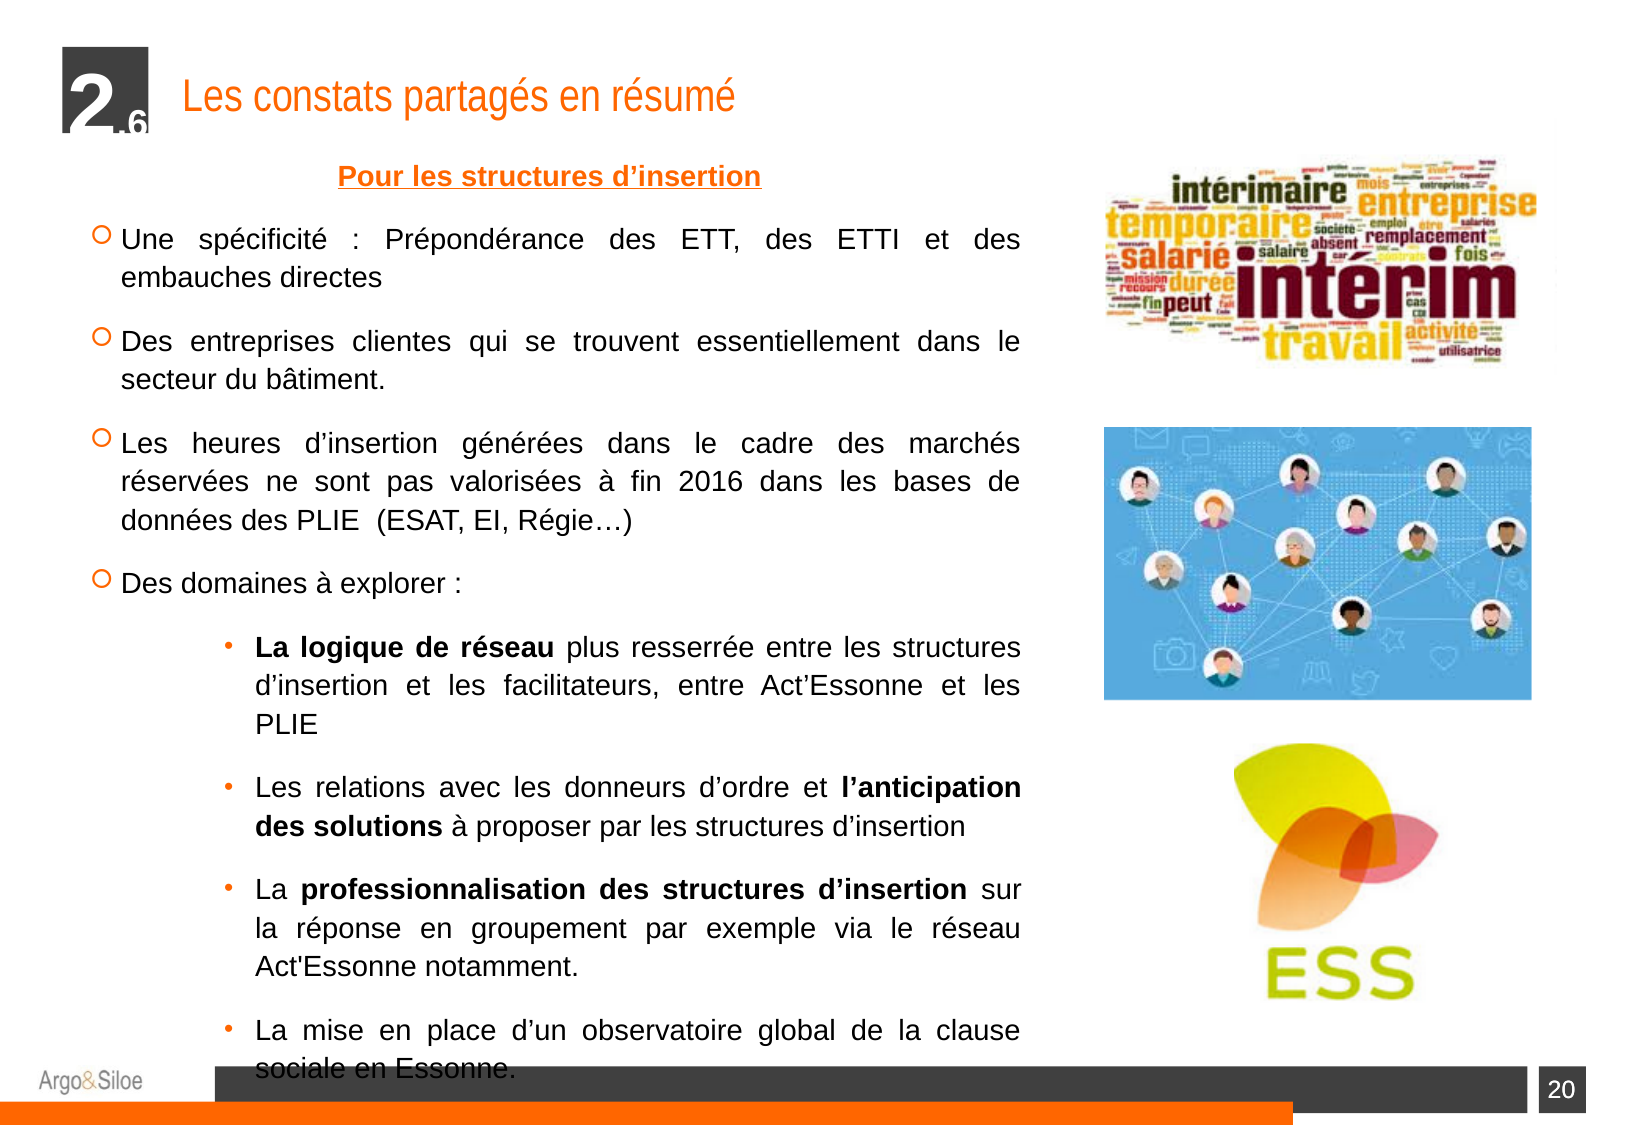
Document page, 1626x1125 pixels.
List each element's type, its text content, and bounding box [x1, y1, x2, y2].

picture [1098, 117, 1557, 375]
text_box 2.6 [62, 46, 149, 133]
picture [1104, 427, 1535, 705]
text_box 20 [1515, 1066, 1608, 1110]
picture [1234, 739, 1473, 1015]
title Les constats partagés en résumé [167, 58, 1528, 121]
text_box Pour les structures d’insertion Une spécificité : Prépondérance des ETT, des ETTI et des embauches directes Des entreprises clientes qui se trouvent essentiellement dans le secteur du bâtiment. Les heures d’insertion générées dans le cadre des marchés réservées ne sont pas valorisées à fin 2016 dans les bases de données des PLIE (ESAT, EI, Régie…) Des domaines à explorer : La logique de réseau plus resserrée entre les structures d’insertion et les facilitateurs, entre Act’Essonne et les PLIE Les relations avec les donneurs d’ordre et l’anticipation des solutions à proposer par les structures d’insertion La professionnalisation des structures d’insertion sur la réponse en groupement par exemple via le réseau Act'Essonne notamment. La mise en place d’un observatoire global de la clause sociale en Essonne. [62, 85, 1037, 1083]
picture [37, 1065, 144, 1098]
